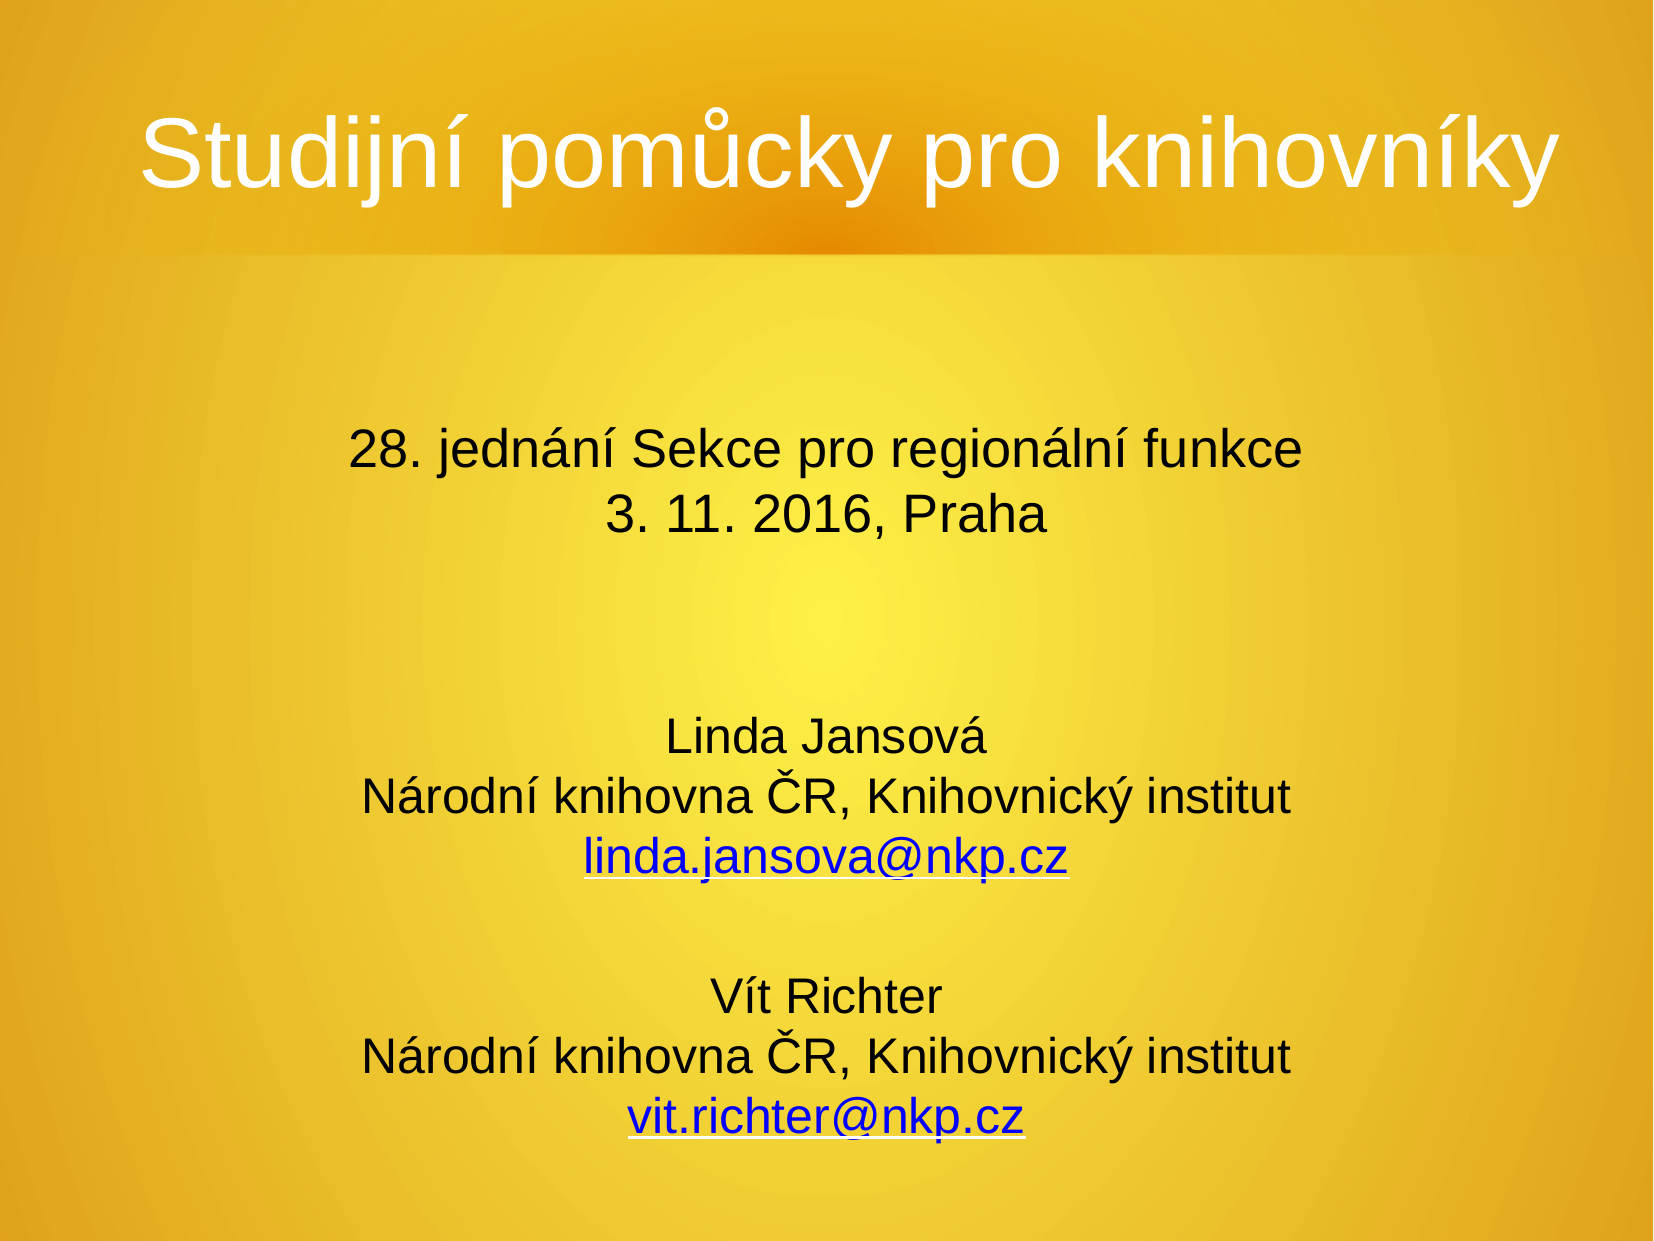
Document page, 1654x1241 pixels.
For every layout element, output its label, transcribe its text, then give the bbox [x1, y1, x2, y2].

text_box Studijní pomůcky pro knihovníky [106, 5, 1595, 290]
picture [0, 0, 1654, 1241]
text_box 28. jednání Sekce pro regionální funkce 3. 11. 2016, Praha Linda Jansová Národní knihovna ČR, Knihovnický institut linda.jansova@nkp.cz Vít Richter Národní knihovna ČR, Knihovnický institut vit.richter@nkp.cz [82, 223, 1571, 1095]
